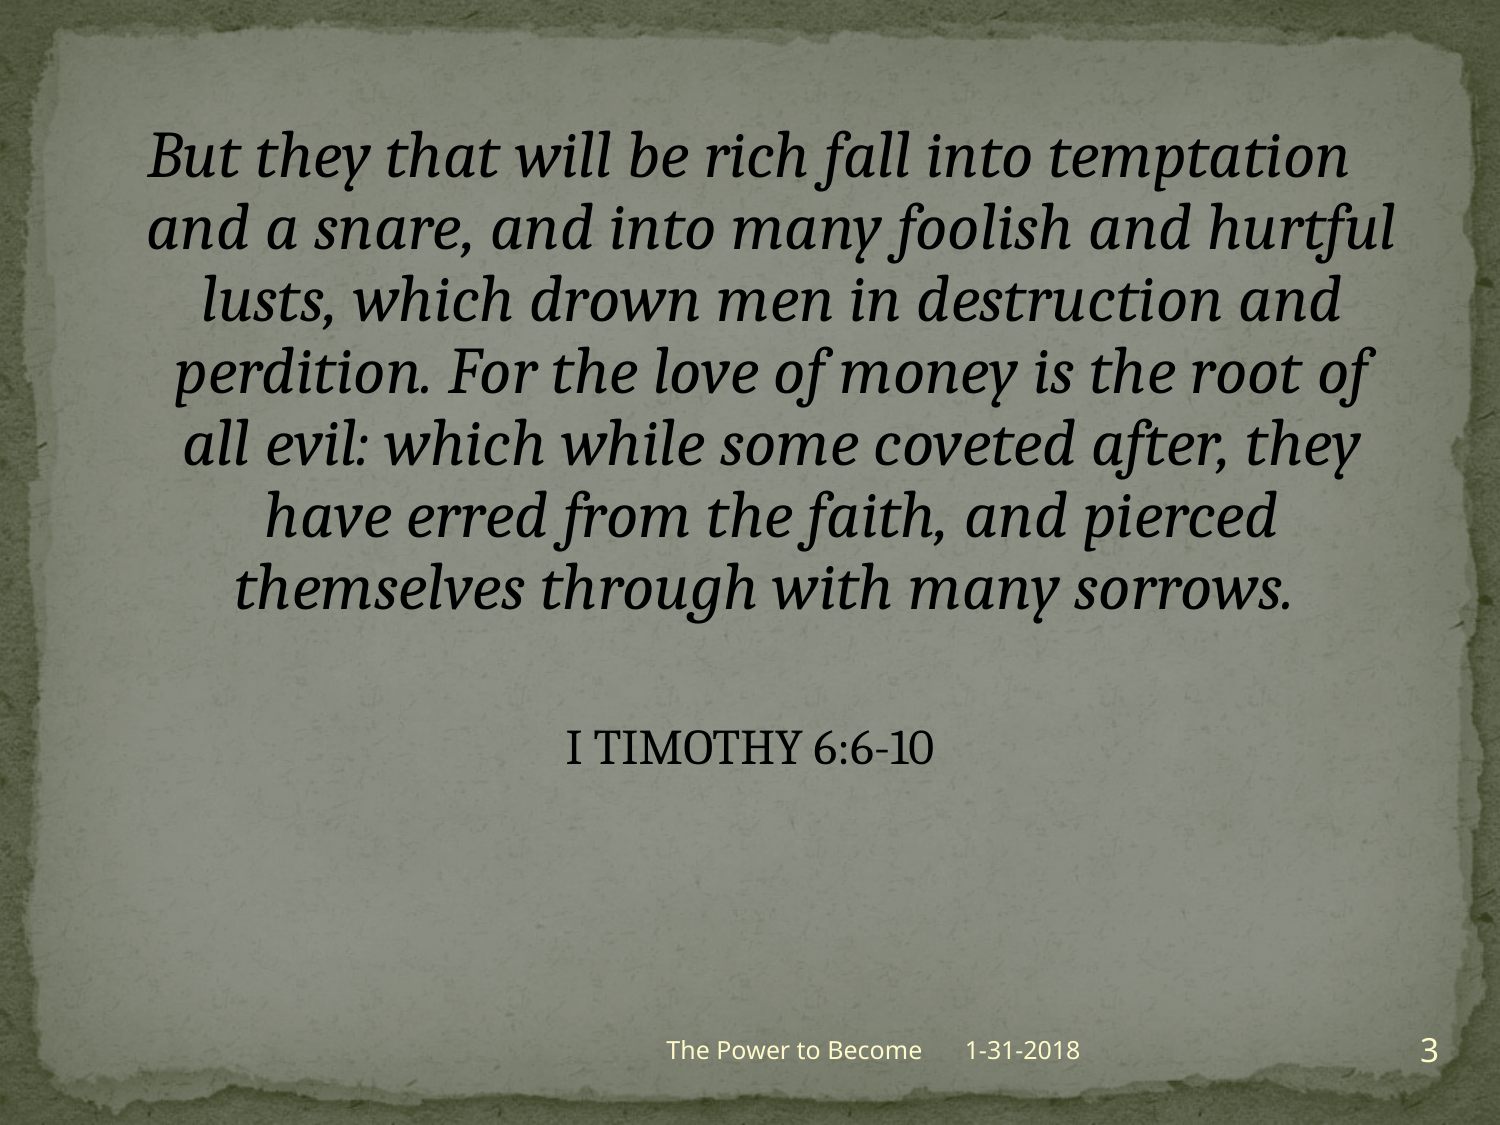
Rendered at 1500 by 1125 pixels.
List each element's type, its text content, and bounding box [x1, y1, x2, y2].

footer The Power to Become [350, 1017, 938, 1081]
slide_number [950, 1017, 1375, 1081]
slide_number 3 [1379, 1014, 1480, 1089]
list But they that will be rich fall into temptation and a snare, and into many foolish and hurtful lusts, which drown men in destruction and perdition. For the love of money is the root of all evil: which while some coveted after, they have erred from the faith, and pierced themselves through with many sorrows. I TIMOTHY 6:6-10 [75, 112, 1425, 1006]
